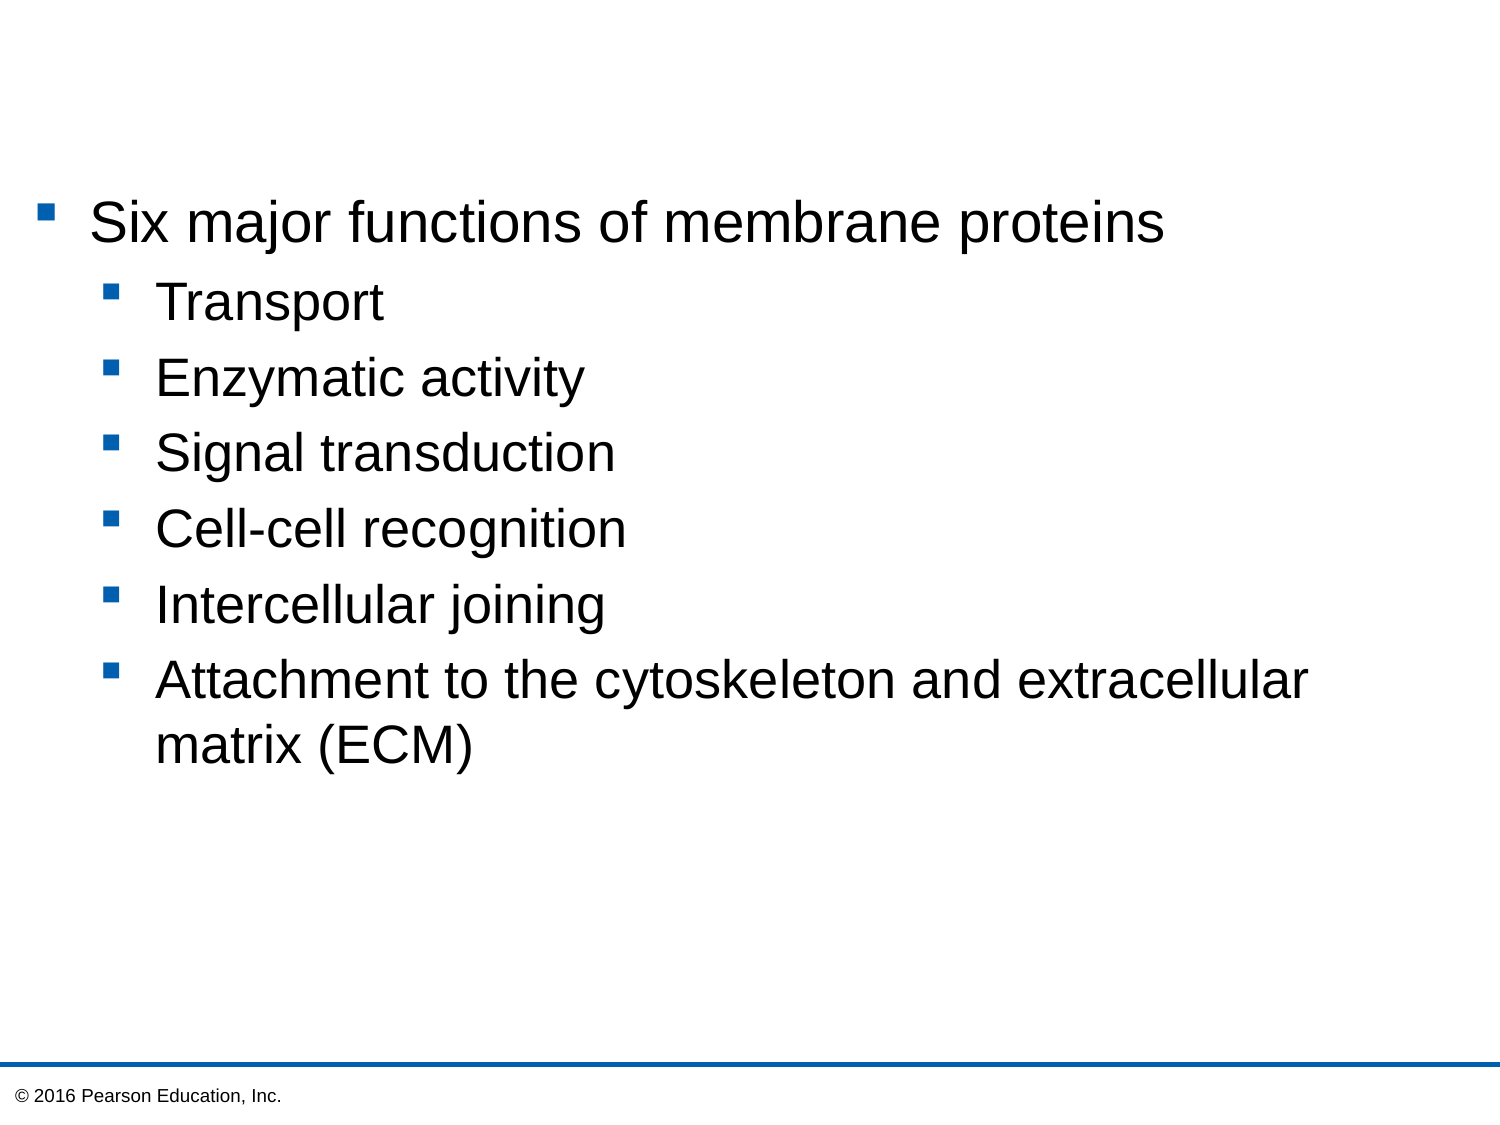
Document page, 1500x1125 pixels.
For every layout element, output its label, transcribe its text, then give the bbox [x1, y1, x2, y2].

footer © 2016 Pearson Education, Inc. [0, 1064, 507, 1125]
list Six major functions of membrane proteins Transport Enzymatic activity Signal transduction Cell-cell recognition Intercellular joining Attachment to the cytoskeleton and extracellular matrix (ECM) [23, 184, 1464, 1043]
